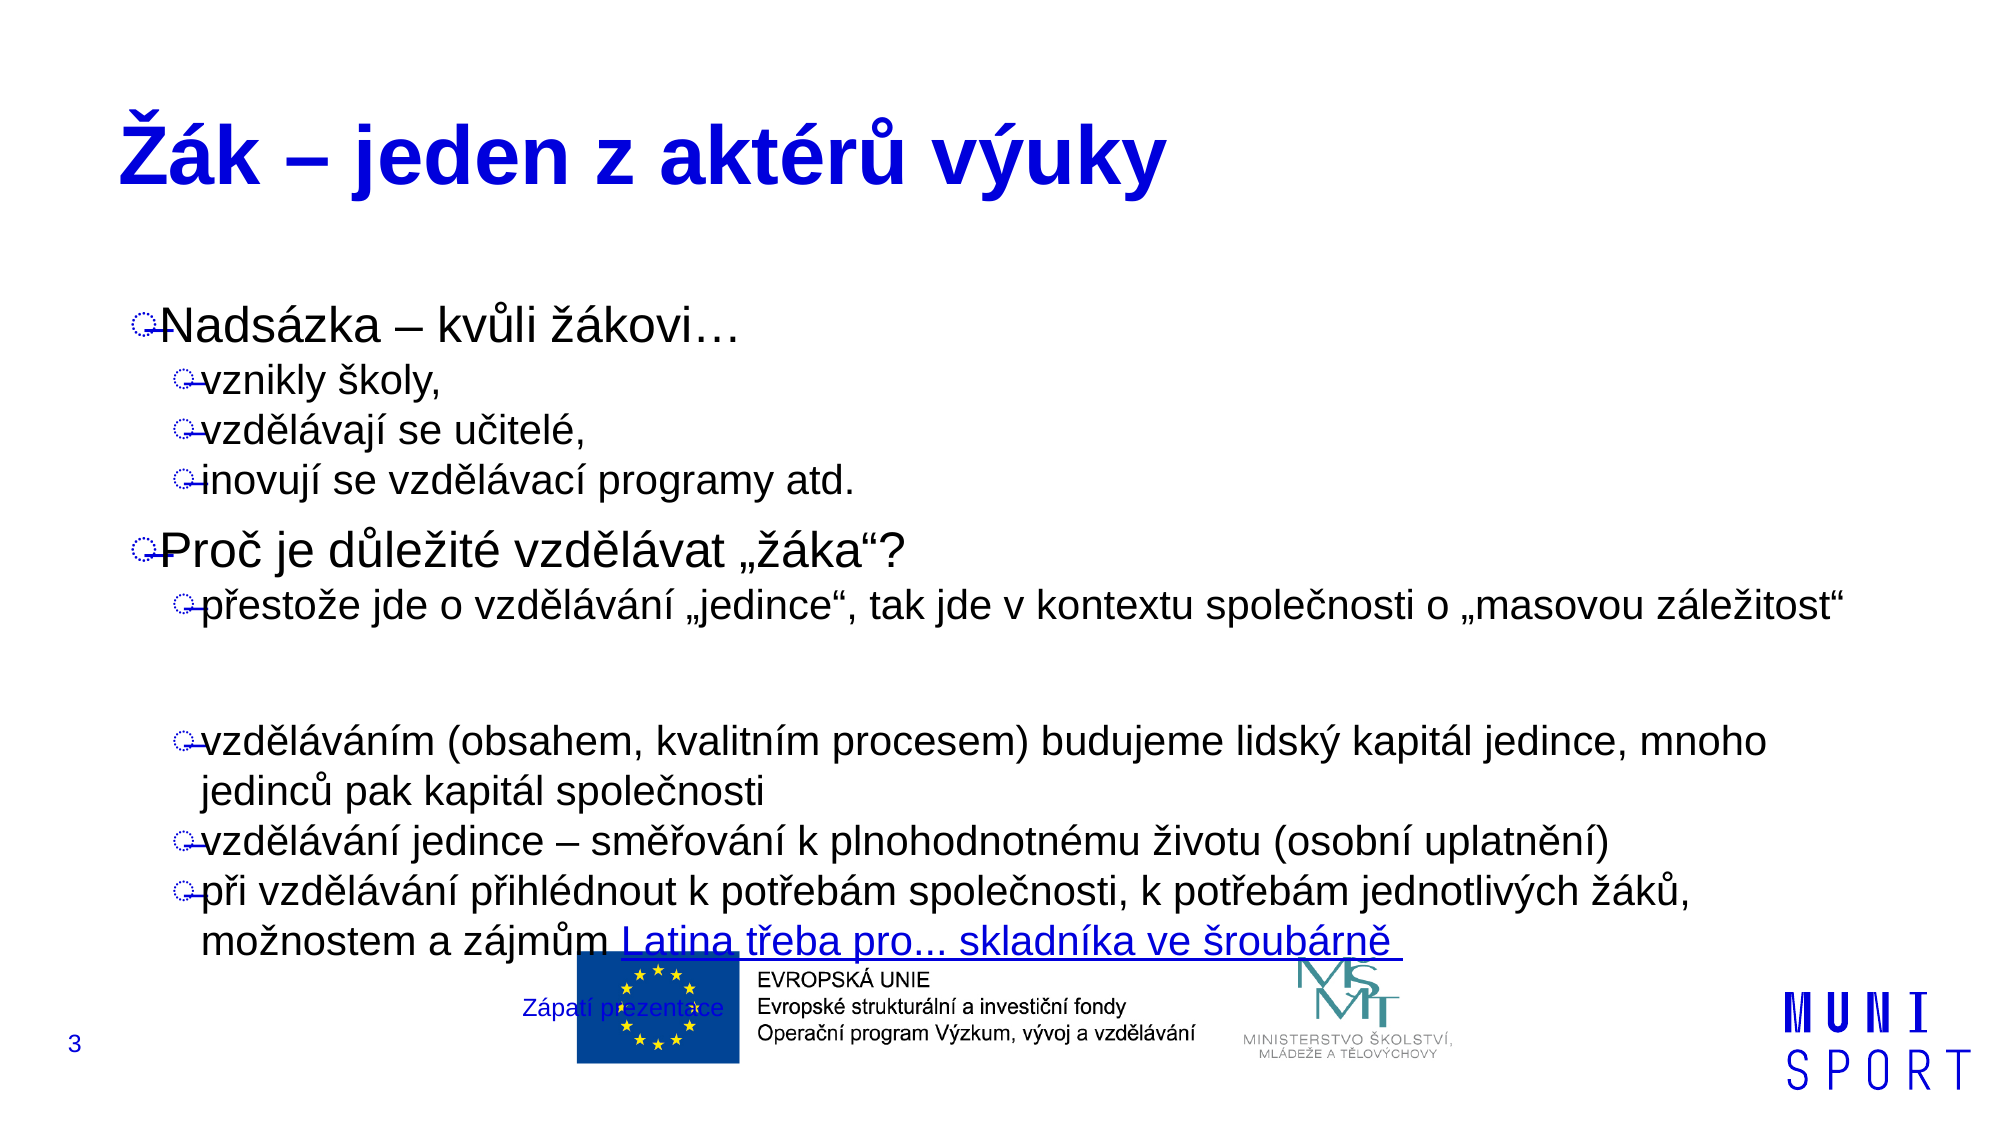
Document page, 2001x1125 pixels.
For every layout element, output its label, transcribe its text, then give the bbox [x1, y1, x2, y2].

title Žák – jeden z aktérů výuky [118, 118, 1883, 193]
slide_number 3 [67, 1021, 110, 1063]
list Nadsázka – kvůli žákovi… vznikly školy, vzdělávají se učitelé, inovují se vzdělávací programy atd. Proč je důležité vzdělávat „žáka“? přestože jde o vzdělávání „jedince“, tak jde v kontextu společnosti o „masovou záležitost“ vzděláváním (obsahem, kvalitním procesem) budujeme lidský kapitál jedince, mnoho jedinců pak kapitál společnosti vzdělávání jedince – směřování k plnohodnotnému životu (osobní uplatnění) při vzdělávání přihlédnout k potřebám společnosti, k potřebám jednotlivých žáků, možnostem a zájmům Latina třeba pro... skladníka ve šroubárně [118, 277, 1883, 957]
footer Zápatí prezentace [522, 957, 1506, 1119]
